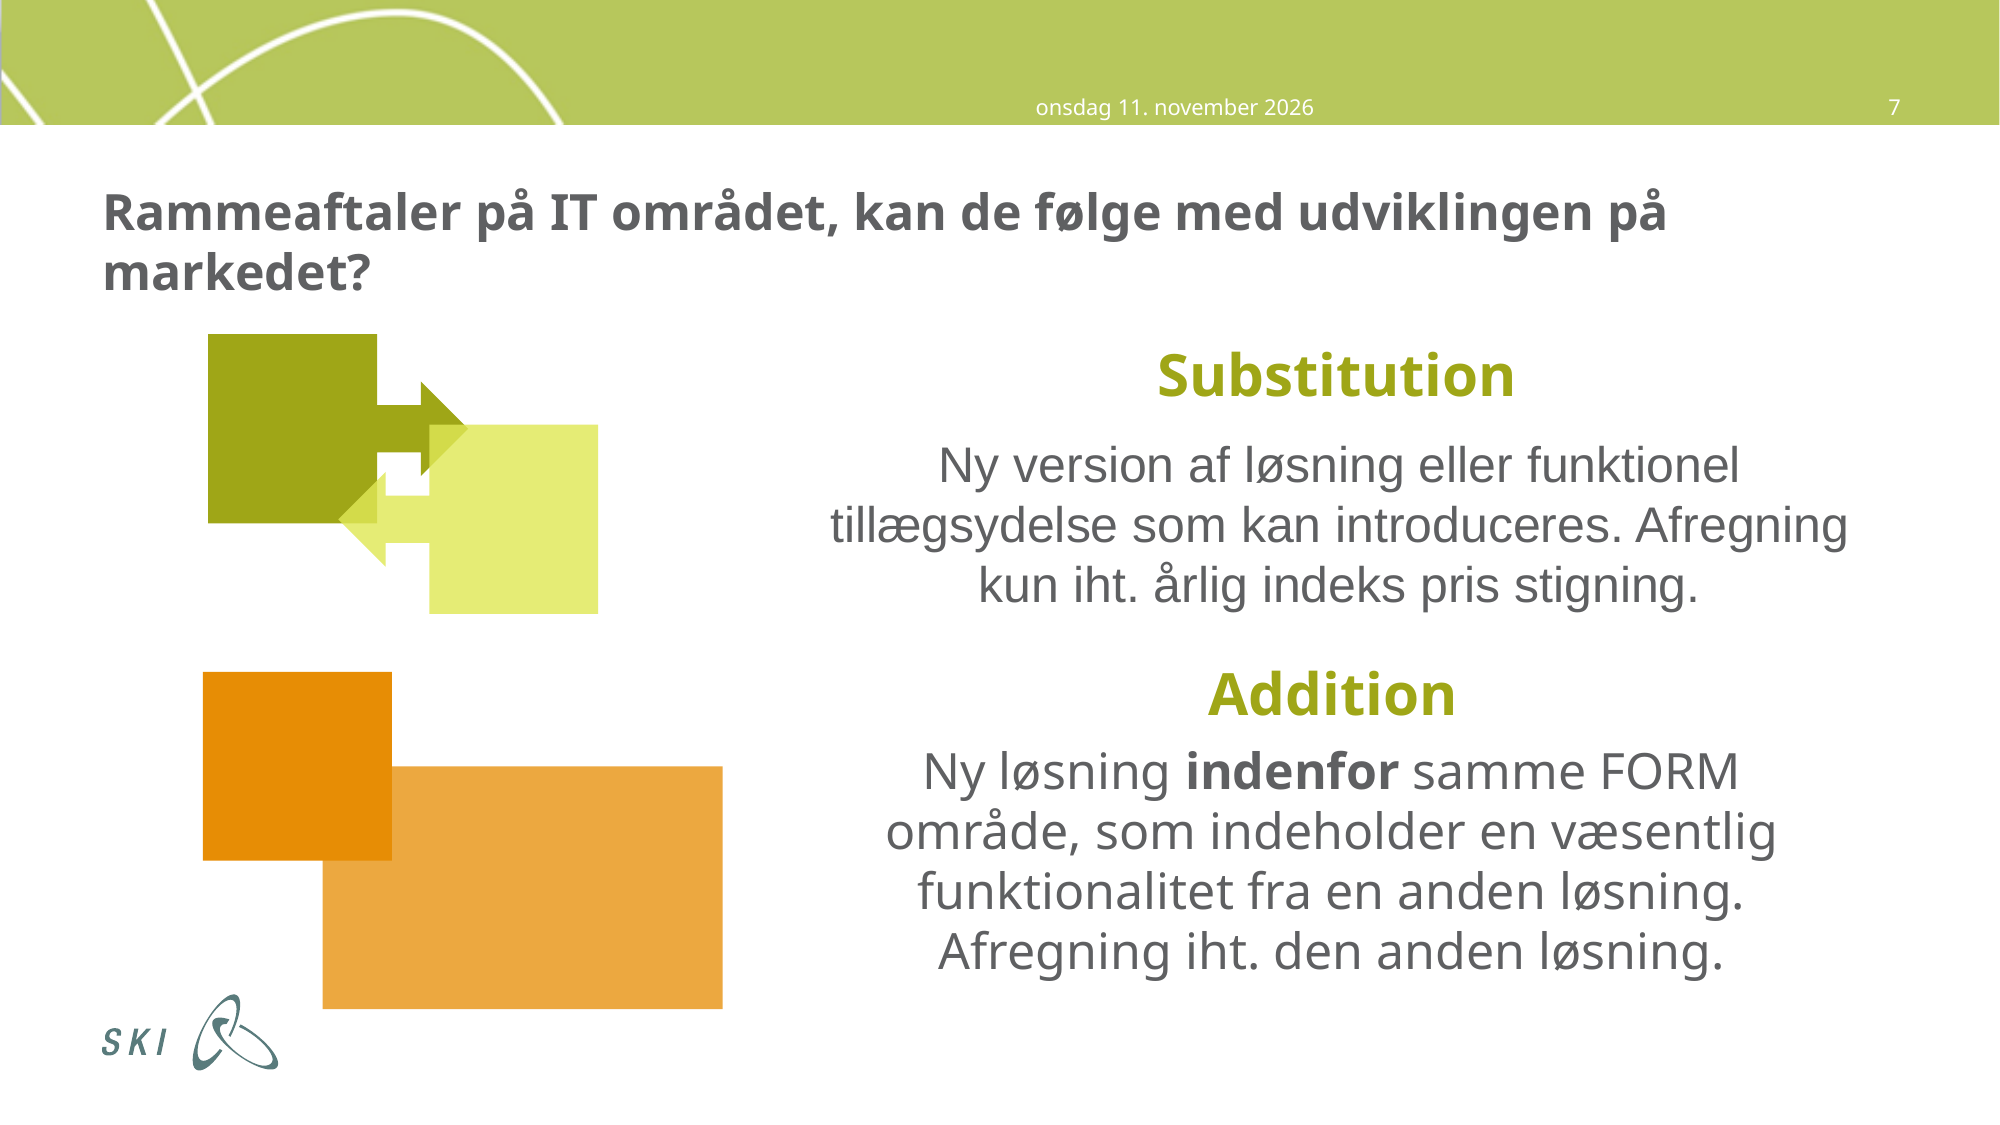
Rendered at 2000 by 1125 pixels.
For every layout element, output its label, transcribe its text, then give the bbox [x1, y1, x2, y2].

title Rammeaftaler på IT området, kan de følge med udviklingen på markedet? [102, 178, 1905, 301]
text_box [202, 656, 1805, 1010]
slide_number 7 [1822, 95, 1901, 122]
text_box Ny version af løsning eller funktionel tillægsydelse som kan introduceres. Afregning kun iht. årlig indeks pris stigning. [829, 432, 1851, 613]
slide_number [1035, 95, 1396, 122]
picture [0, 0, 2000, 125]
text_box Substitution [1047, 338, 1627, 409]
text_box [336, 422, 601, 616]
text_box [206, 332, 465, 526]
